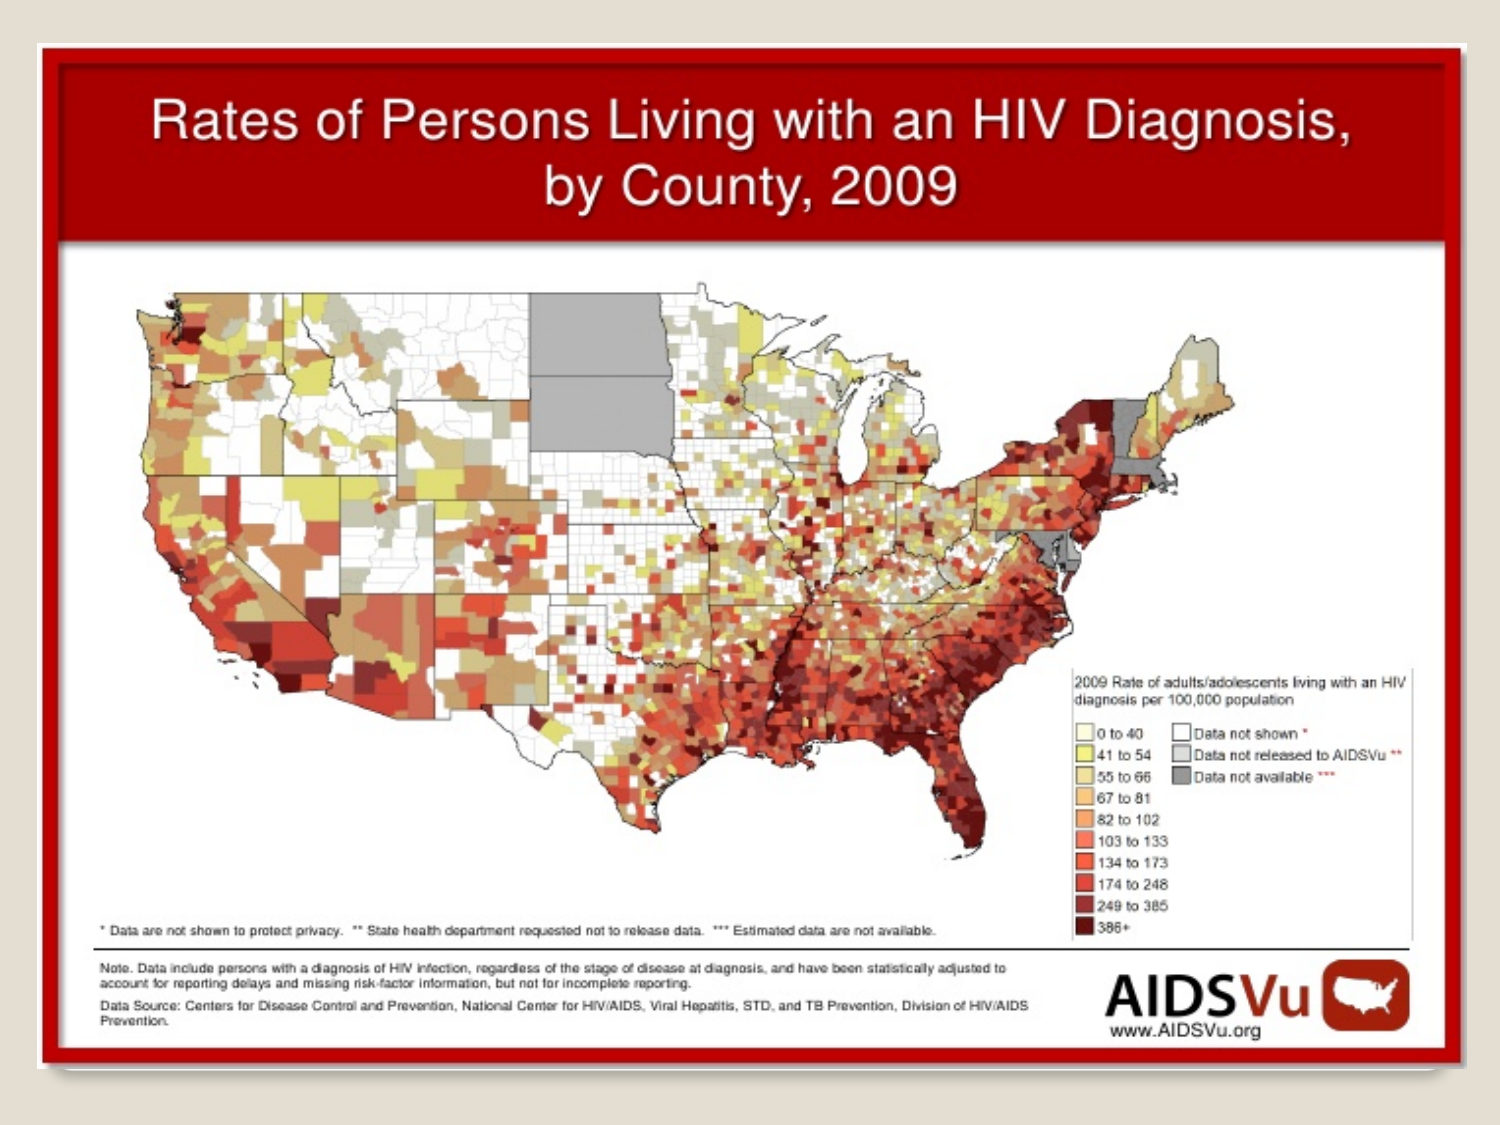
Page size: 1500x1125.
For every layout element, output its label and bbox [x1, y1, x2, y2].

picture [37, 43, 1467, 1069]
